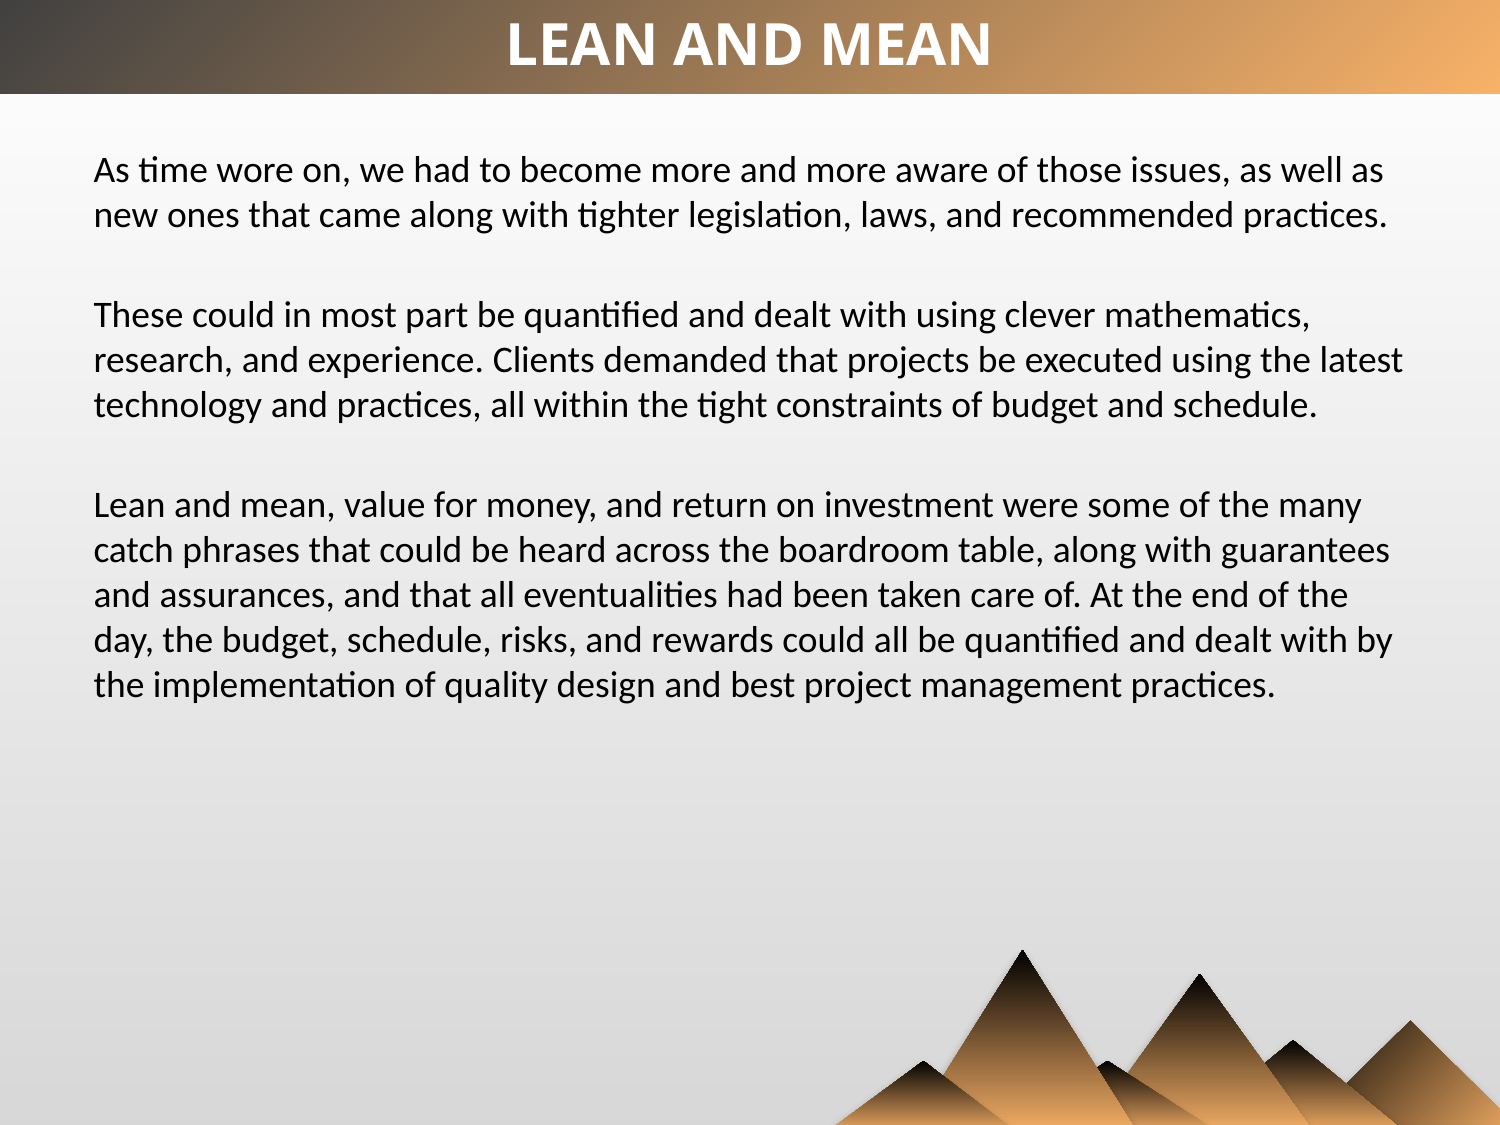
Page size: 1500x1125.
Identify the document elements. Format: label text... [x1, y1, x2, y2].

list As time wore on, we had to become more and more aware of those issues, as well as new ones that came along with tighter legislation, laws, and recommended practices. These could in most part be quantified and dealt with using clever mathematics, research, and experience. Clients demanded that projects be executed using the latest technology and practices, all within the tight constraints of budget and schedule. Lean and mean, value for money, and return on investment were some of the many catch phrases that could be heard across the boardroom table, along with guarantees and assurances, and that all eventualities had been taken care of. At the end of the day, the budget, schedule, risks, and rewards could all be quantified and dealt with by the implementation of quality design and best project management practices. [78, 137, 1422, 825]
text_box LEAN AND MEAN [0, 0, 1500, 85]
